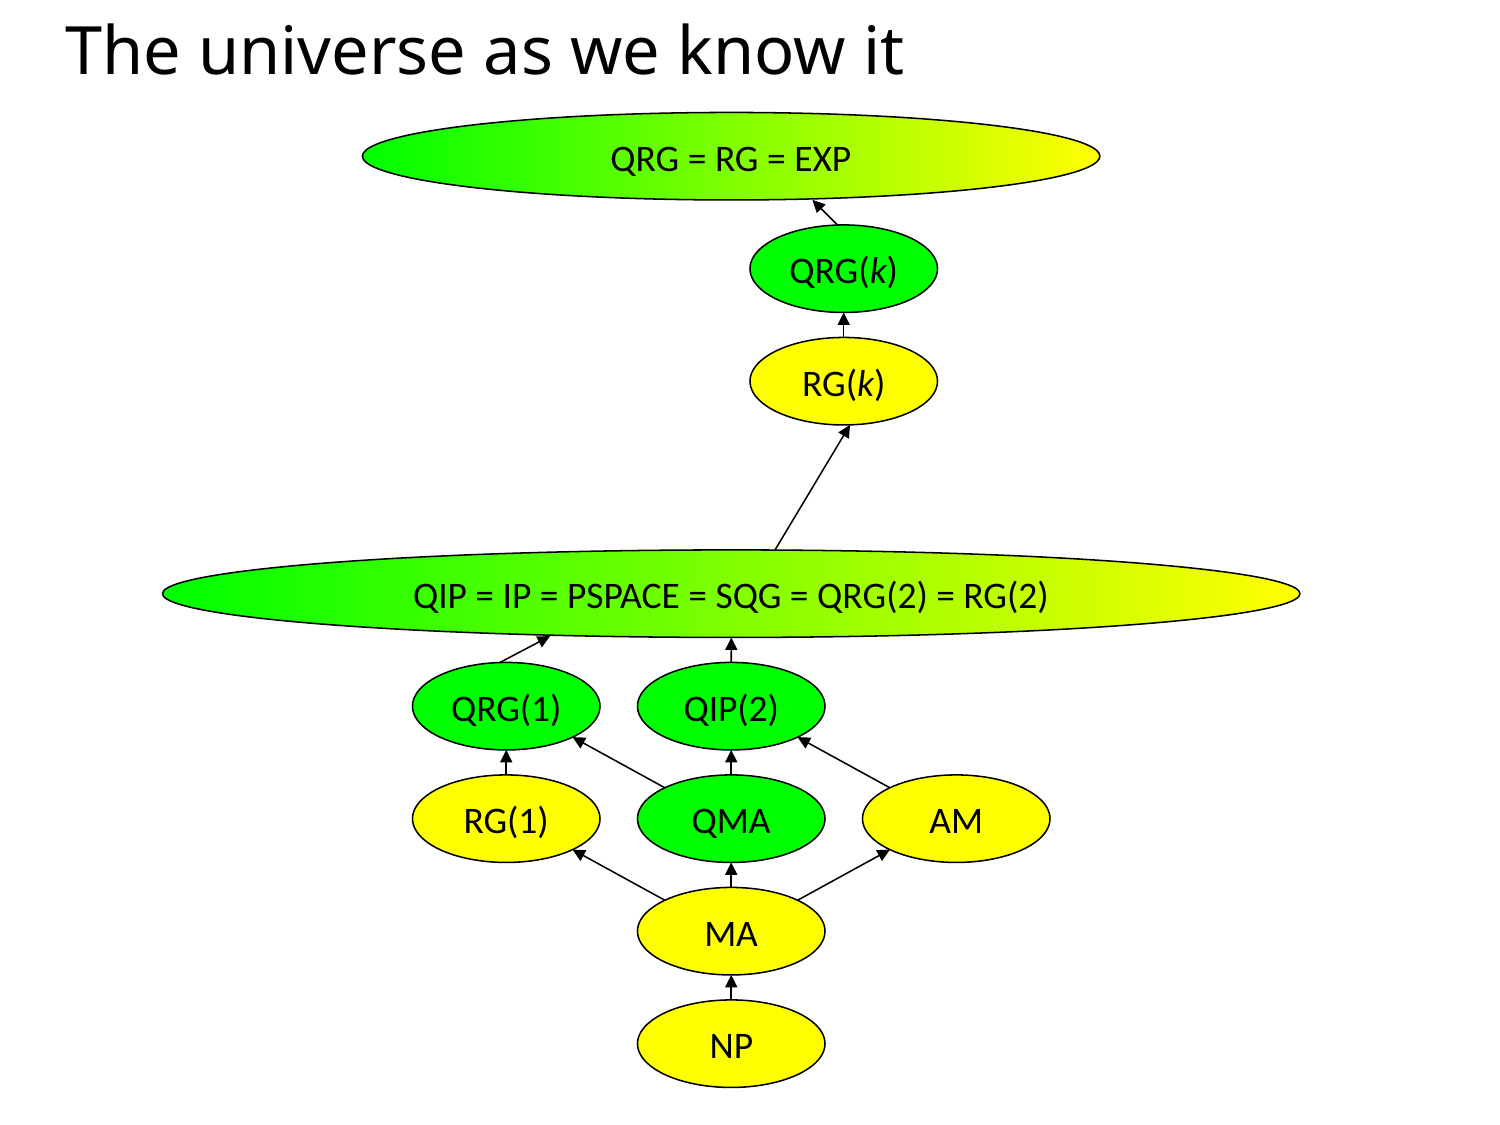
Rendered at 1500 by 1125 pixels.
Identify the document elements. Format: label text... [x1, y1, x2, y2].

text_box [499, 636, 550, 663]
text_box QIP(2) [637, 662, 826, 750]
title The universe as we know it [50, 0, 1463, 175]
text_box QRG(k) [750, 224, 938, 313]
text_box QRG = RG = EXP [362, 112, 1100, 200]
text_box [812, 199, 838, 226]
text_box AM [862, 774, 1051, 863]
text_box QRG(1) [412, 662, 601, 750]
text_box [797, 849, 891, 901]
text_box [774, 424, 850, 551]
text_box RG(1) [412, 774, 601, 863]
text_box QMA [637, 774, 826, 863]
text_box NP [637, 999, 826, 1088]
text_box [572, 736, 666, 788]
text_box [572, 849, 666, 901]
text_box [797, 736, 891, 788]
text_box QIP = IP = PSPACE = SQG = QRG(2) = RG(2) [162, 549, 1300, 638]
text_box RG(k) [750, 337, 938, 425]
text_box MA [637, 887, 826, 975]
